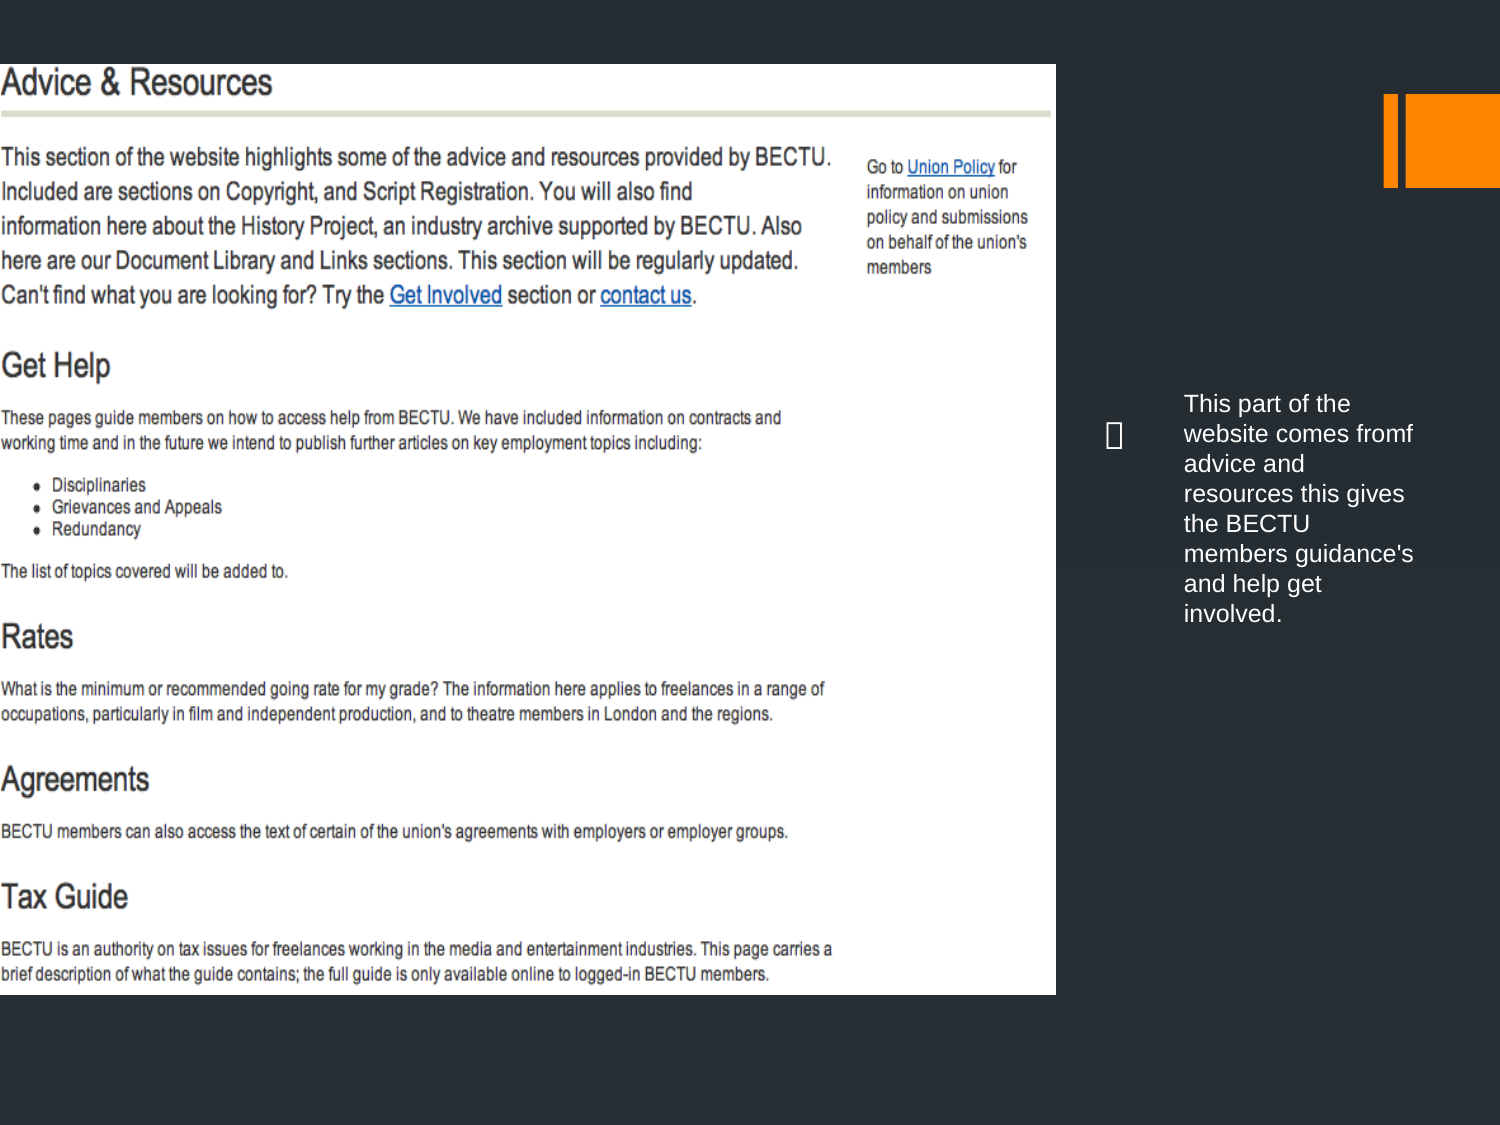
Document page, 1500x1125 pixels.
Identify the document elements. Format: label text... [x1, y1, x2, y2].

text_box  [1088, 404, 1141, 464]
text_box This part of the website comes fromf advice and resources this gives the BECTU members guidance's and help get involved. [1169, 380, 1435, 635]
picture [0, 63, 1057, 996]
